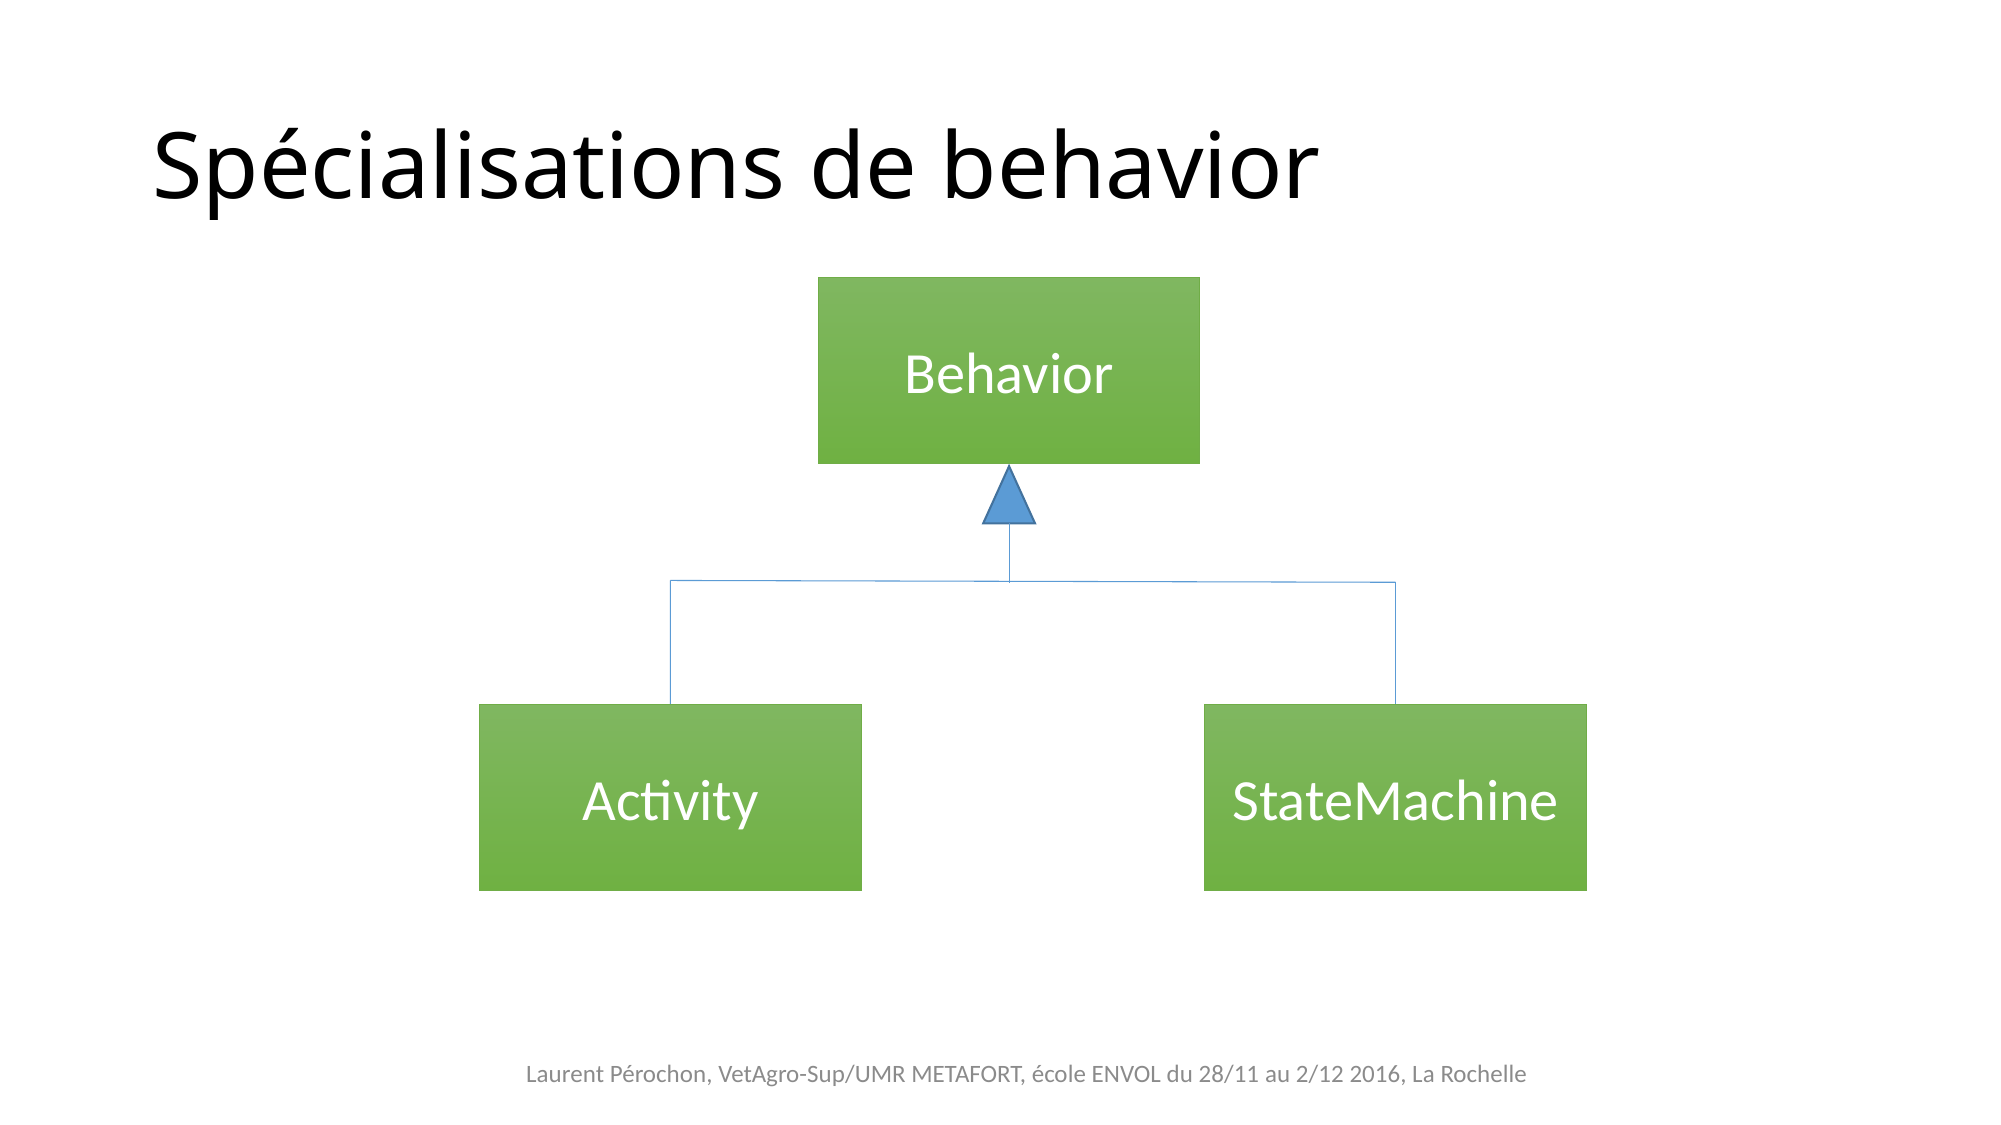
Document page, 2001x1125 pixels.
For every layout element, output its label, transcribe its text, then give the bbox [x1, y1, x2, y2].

title Spécialisations de behavior [137, 59, 1863, 278]
text_box Behavior [818, 277, 1200, 464]
text_box [981, 463, 1037, 525]
footer Laurent Pérochon, VetAgro-Sup/UMR METAFORT, école ENVOL du 28/11 au 2/12 2016, La Rochelle [344, 1042, 1711, 1103]
text_box StateMachine [1204, 704, 1587, 891]
text_box Activity [479, 704, 862, 891]
